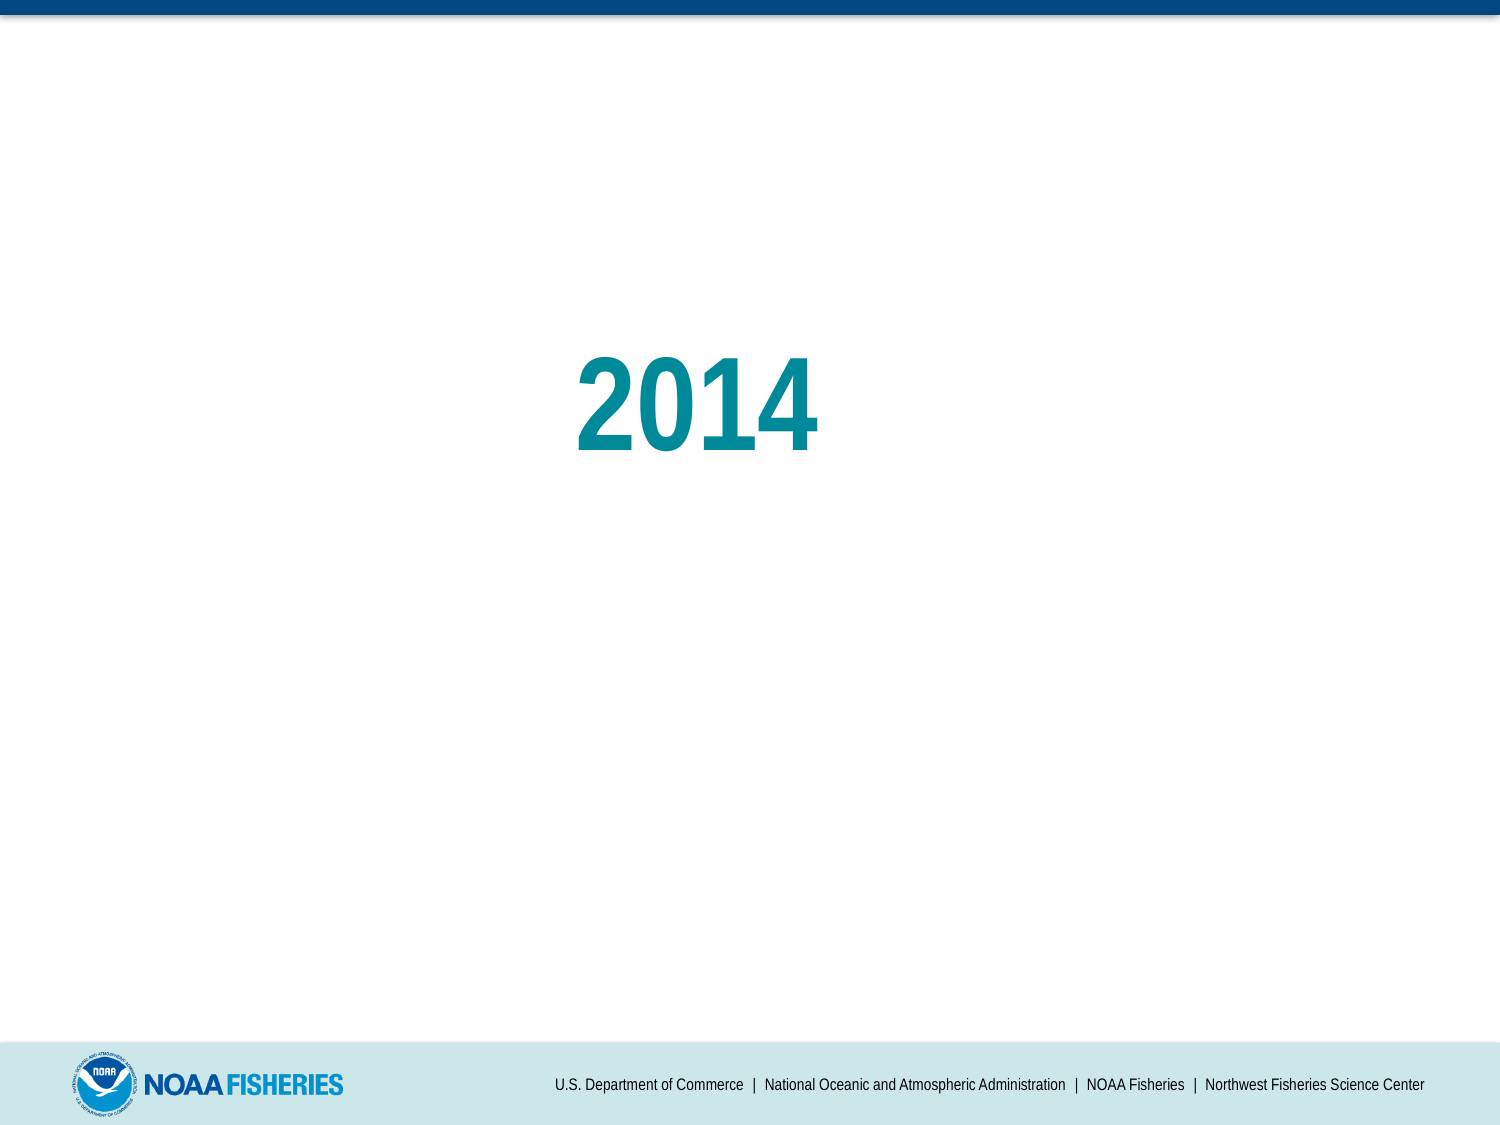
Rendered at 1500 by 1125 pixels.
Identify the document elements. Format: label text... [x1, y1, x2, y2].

picture [335, 1078, 343, 1085]
picture [72, 1052, 343, 1117]
slide_number U.S. Department of Commerce | National Oceanic and Atmospheric Administration | NOAA Fisheries | Northwest Fisheries Science Center [375, 1042, 1425, 1125]
title 2014 [560, 309, 1240, 577]
